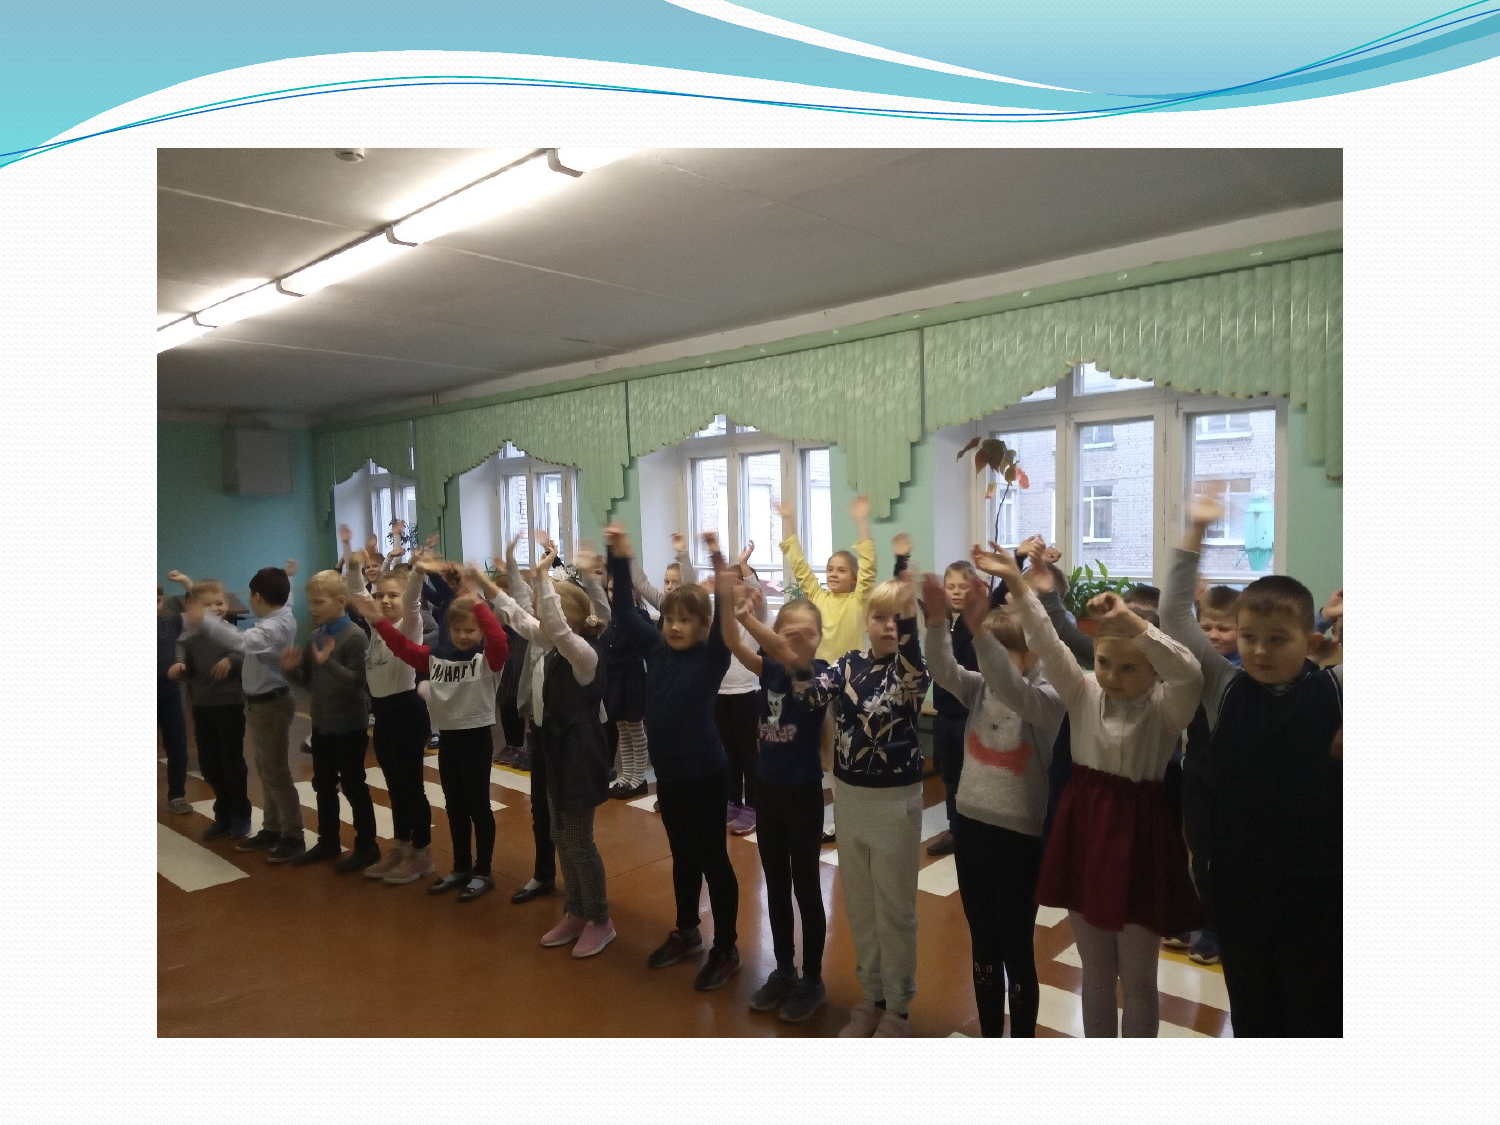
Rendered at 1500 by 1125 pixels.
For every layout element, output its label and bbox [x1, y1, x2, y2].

list [157, 148, 1343, 1038]
